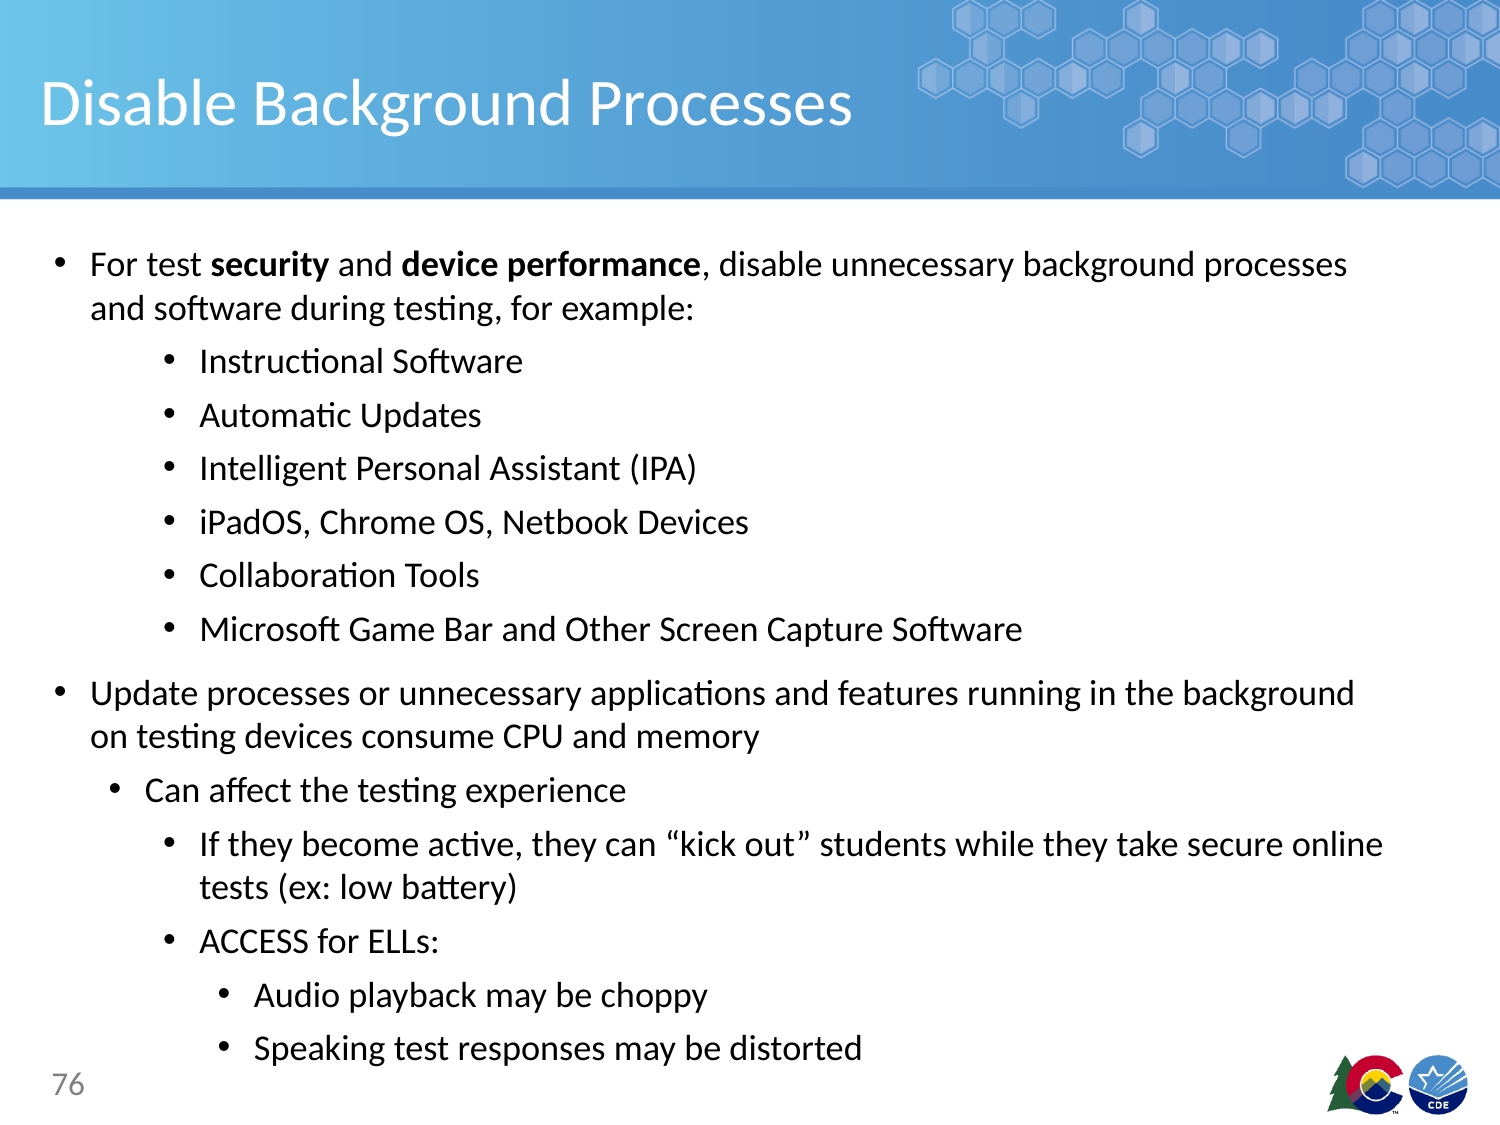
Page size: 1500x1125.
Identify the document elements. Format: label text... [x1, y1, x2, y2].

list For test security and device performance, disable unnecessary background processes and software during testing, for example: Instructional Software Automatic Updates Intelligent Personal Assistant (IPA) iPadOS, Chrome OS, Netbook Devices Collaboration Tools Microsoft Game Bar and Other Screen Capture Software Update processes or unnecessary applications and features running in the background on testing devices consume CPU and memory Can affect the testing experience If they become active, they can “kick out” students while they take secure online tests (ex: low battery) ACCESS for ELLs: Audio playback may be choppy Speaking test responses may be distorted [53, 239, 1397, 1084]
title Disable Background Processes [40, 41, 1038, 166]
slide_number 76 [36, 1054, 375, 1115]
picture [0, 0, 1500, 200]
picture [1326, 1054, 1468, 1115]
